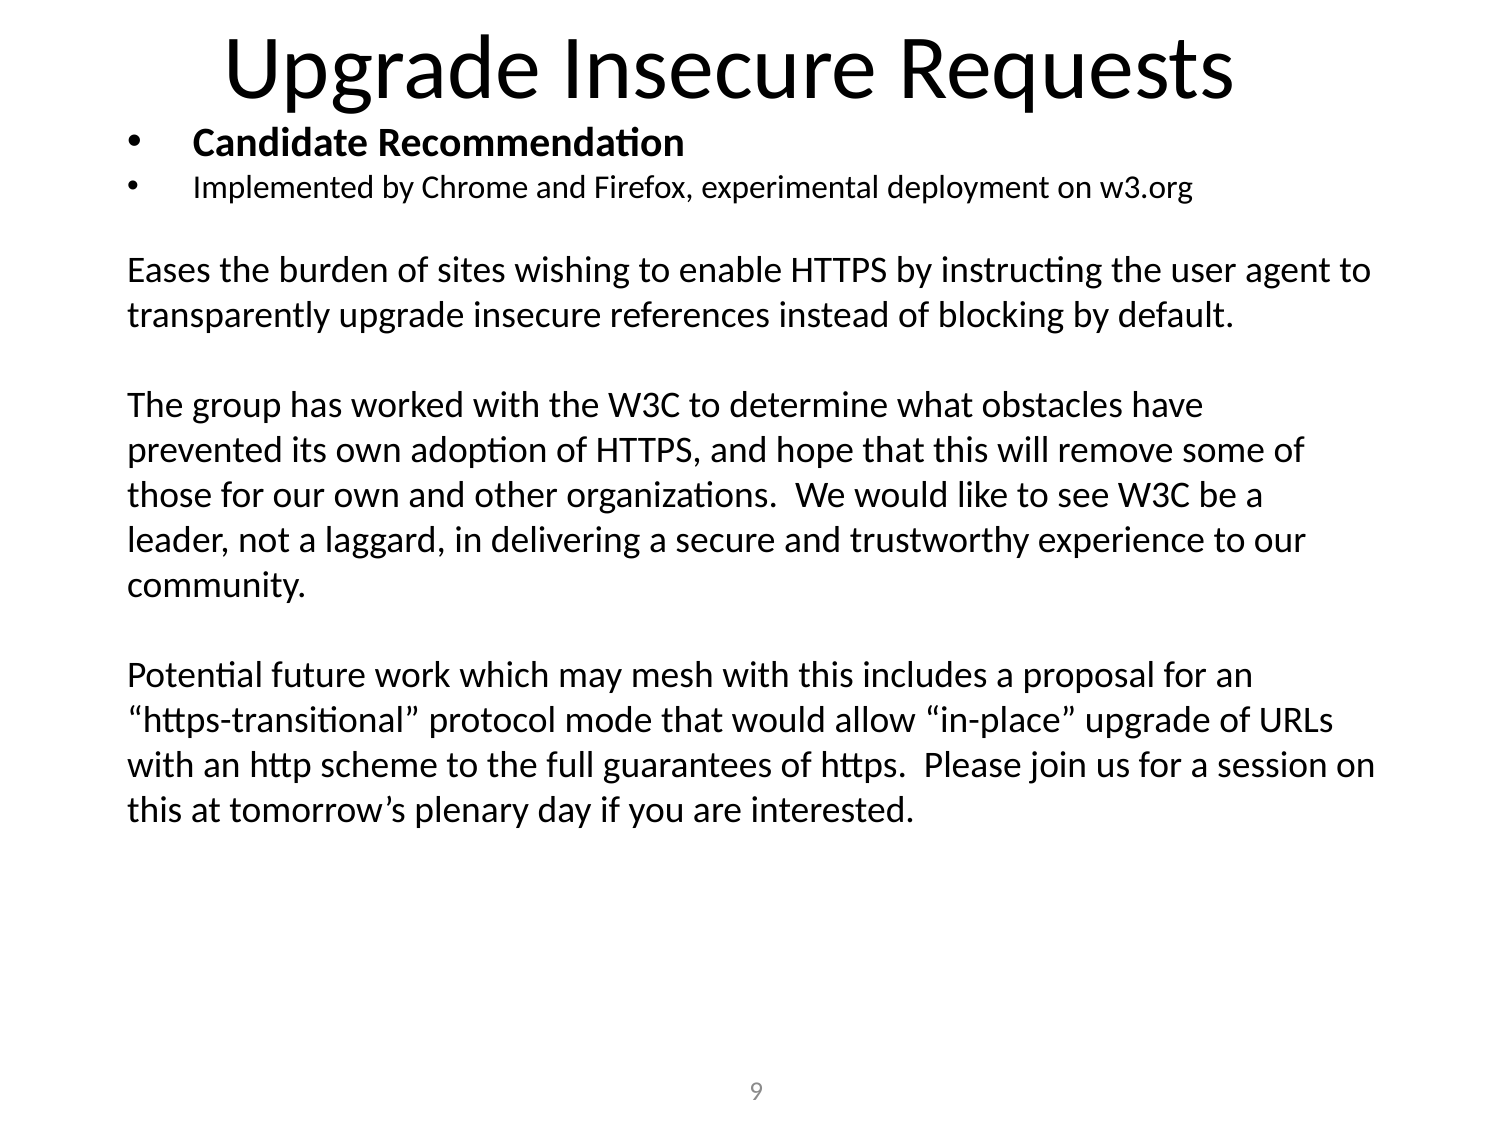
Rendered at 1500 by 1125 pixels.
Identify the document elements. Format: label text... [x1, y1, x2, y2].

slide_number 9 [749, 836, 764, 1125]
text_box Candidate Recommendation Implemented by Chrome and Firefox, experimental deployment on w3.org Eases the burden of sites wishing to enable HTTPS by instructing the user agent to transparently upgrade insecure references instead of blocking by default. The group has worked with the W3C to determine what obstacles have prevented its own adoption of HTTPS, and hope that this will remove some of those for our own and other organizations. We would like to see W3C be a leader, not a laggard, in delivering a secure and trustworthy experience to our community. Potential future work which may mesh with this includes a proposal for an “https-transitional” protocol mode that would allow “in-place” upgrade of URLs with an http scheme to the full guarantees of https. Please join us for a session on this at tomorrow’s plenary day if you are interested. [121, 108, 1405, 836]
title Upgrade Insecure Requests [79, 27, 1381, 96]
